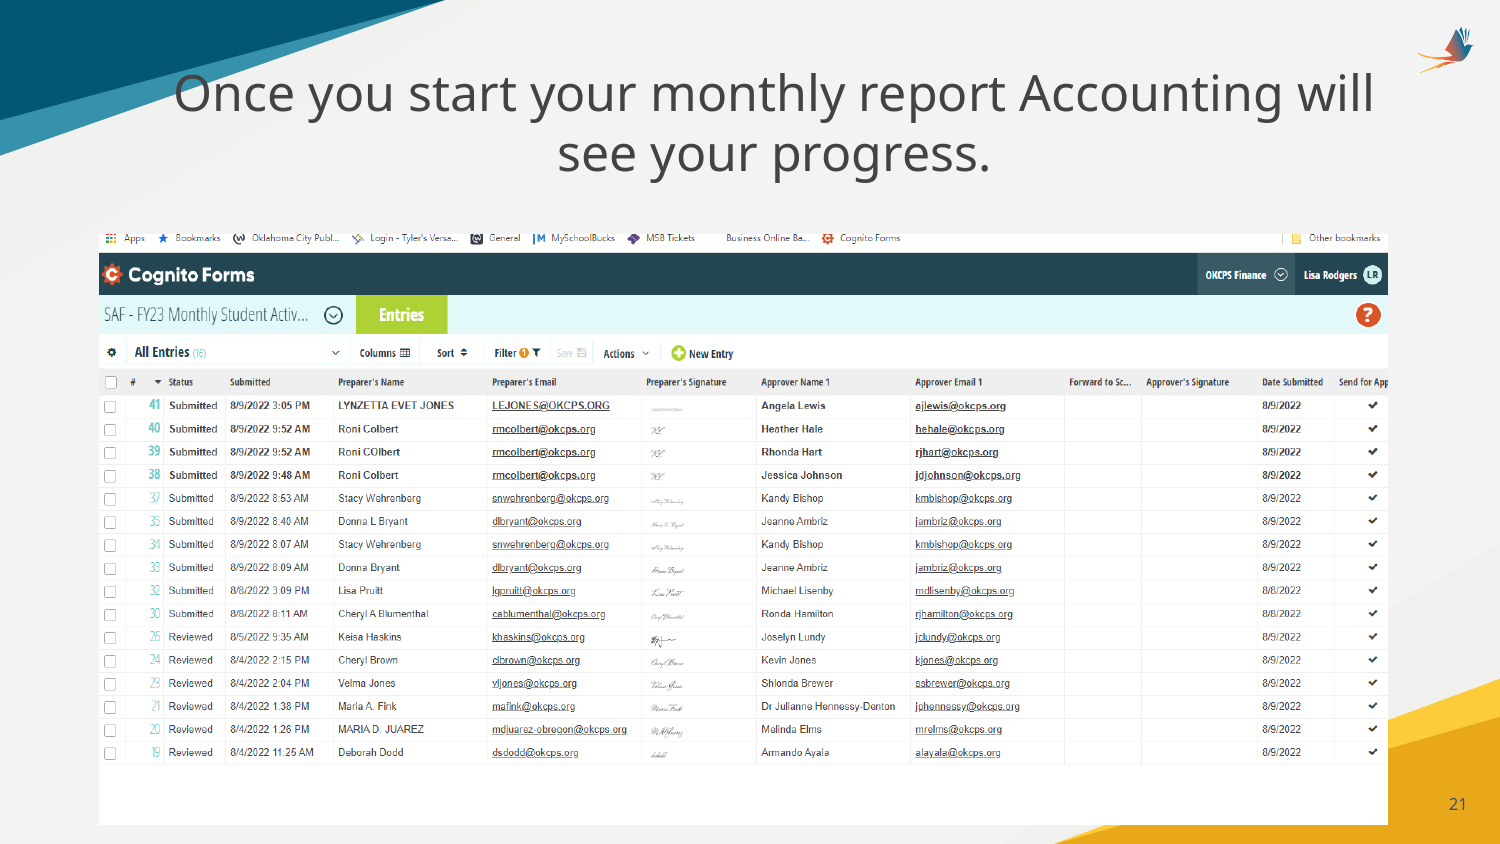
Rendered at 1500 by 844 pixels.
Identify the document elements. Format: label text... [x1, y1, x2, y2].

title Once you start your monthly report Accounting will see your progress. [137, 46, 1413, 235]
picture [1412, 16, 1484, 85]
slide_number 21 [1434, 779, 1500, 844]
picture [99, 234, 1388, 825]
